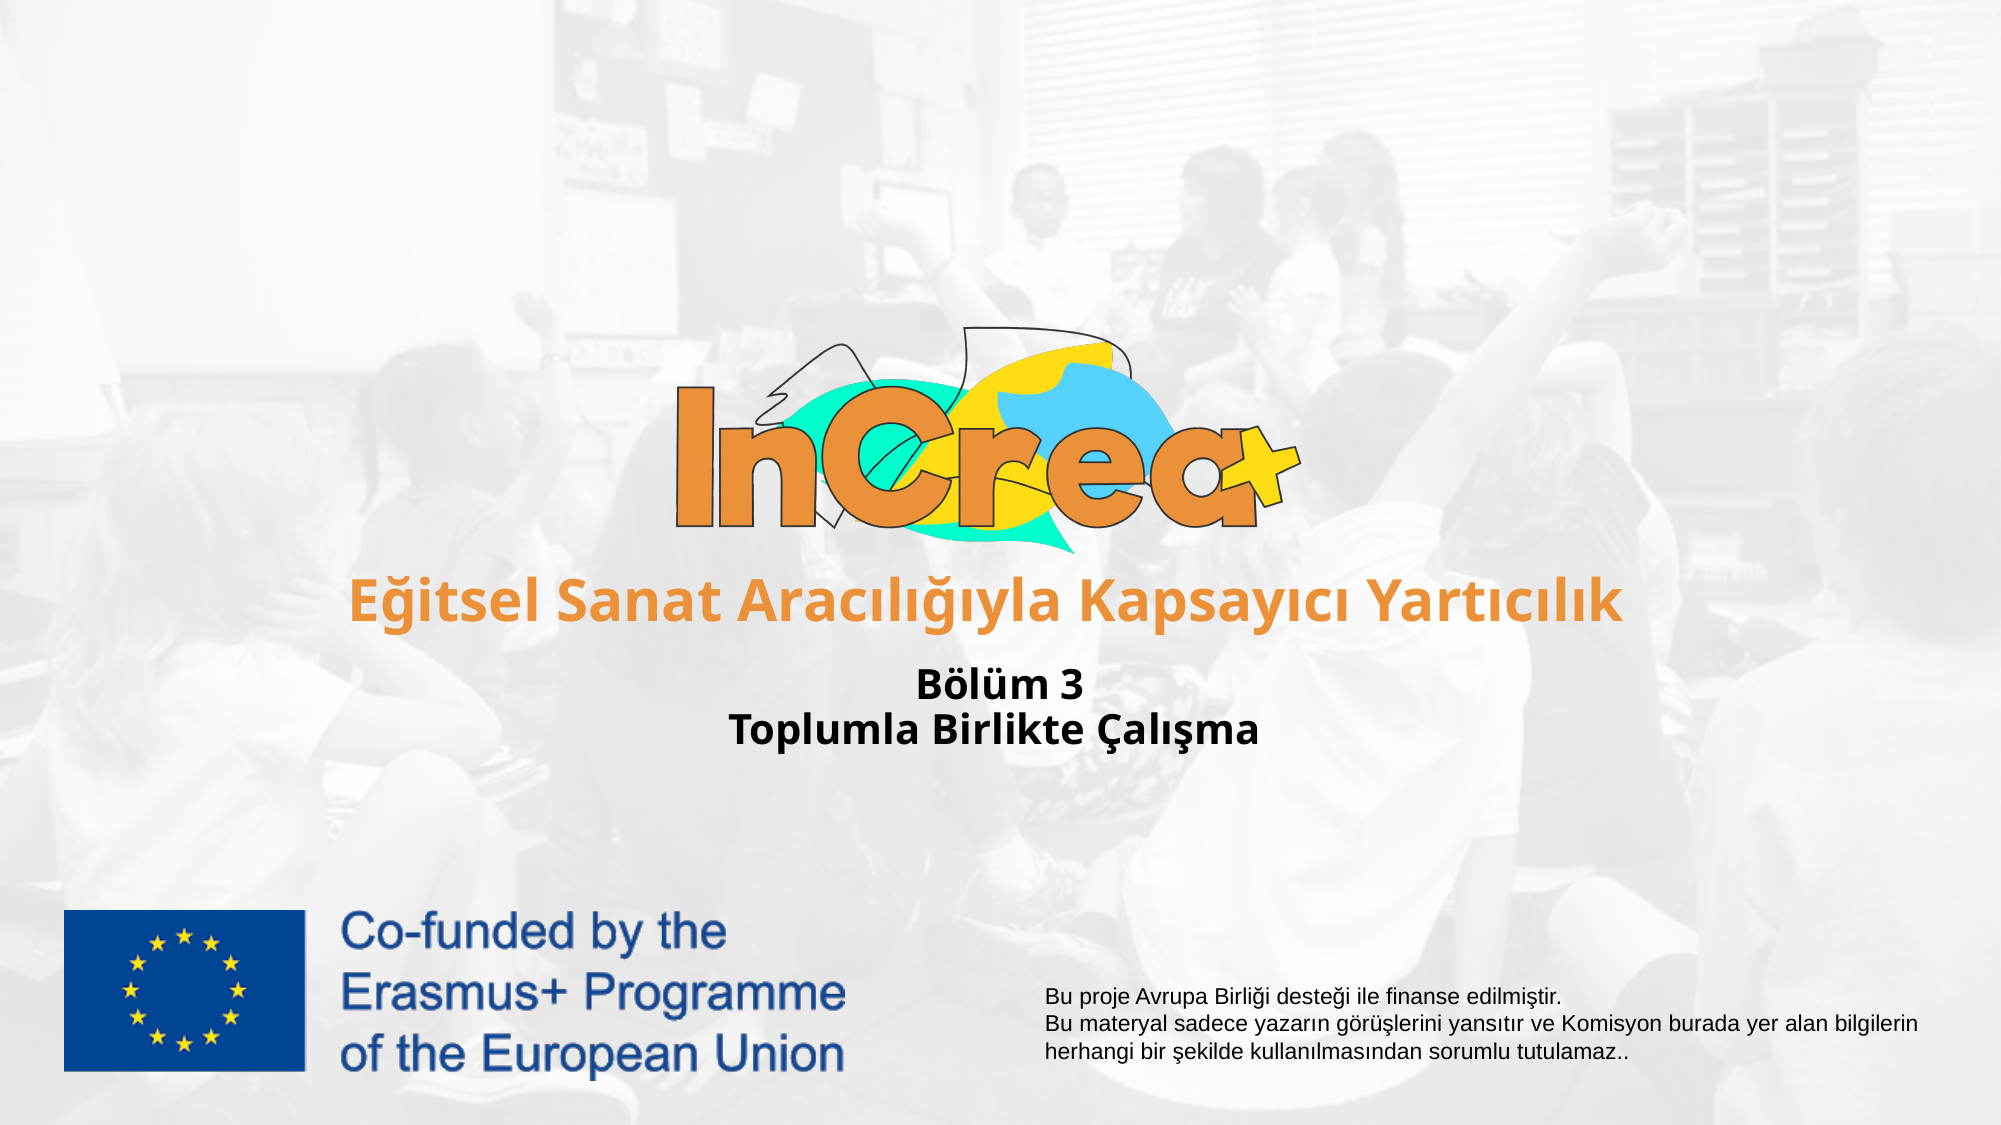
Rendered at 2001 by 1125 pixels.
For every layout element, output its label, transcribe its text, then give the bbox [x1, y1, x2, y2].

picture [667, 314, 1305, 563]
picture [64, 909, 846, 1082]
text_box Bölüm 3 Toplumla Birlikte Çalışma [626, 656, 1373, 740]
text_box Eğitsel Sanat Aracılığıyla Kapsayıcı Yartıcılık [236, 555, 1736, 641]
text_box Bu proje Avrupa Birliği desteği ile finanse edilmiştir. Bu materyal sadece yazarın görüşlerini yansıtır ve Komisyon burada yer alan bilgilerin herhangi bir şekilde kullanılmasından sorumlu tutulamaz.. [1030, 973, 1952, 1081]
